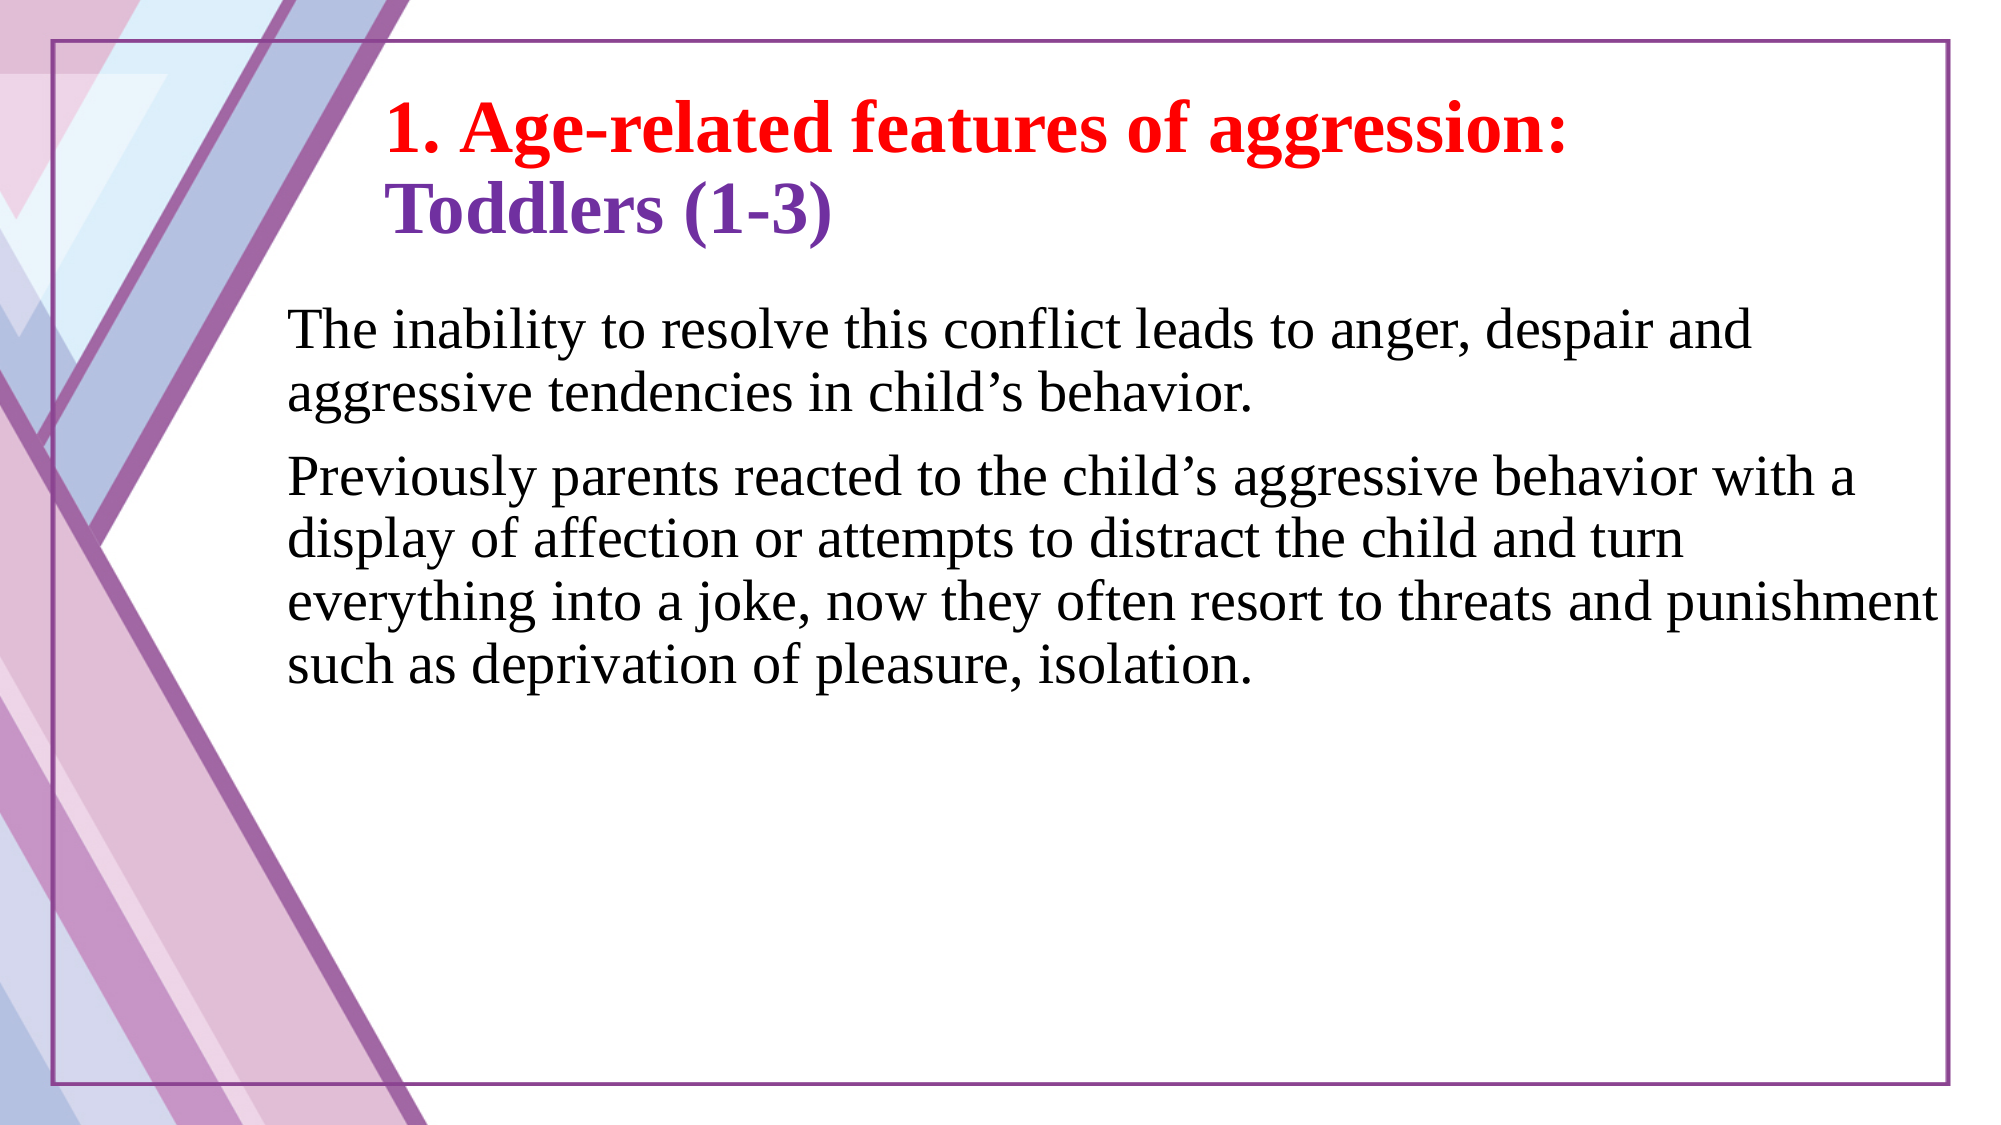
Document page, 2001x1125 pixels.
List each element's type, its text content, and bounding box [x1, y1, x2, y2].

title 1. Age-related features of aggression: Toddlers (1-3) [369, 59, 1949, 278]
picture [0, 0, 2000, 1125]
list The inability to resolve this conflict leads to anger, despair and aggressive tendencies in child’s behavior. Previously parents reacted to the child’s aggressive behavior with a display of affection or attempts to distract the child and turn everything into a joke, now they often resort to threats and punishment such as deprivation of pleasure, isolation. [272, 290, 1958, 1102]
